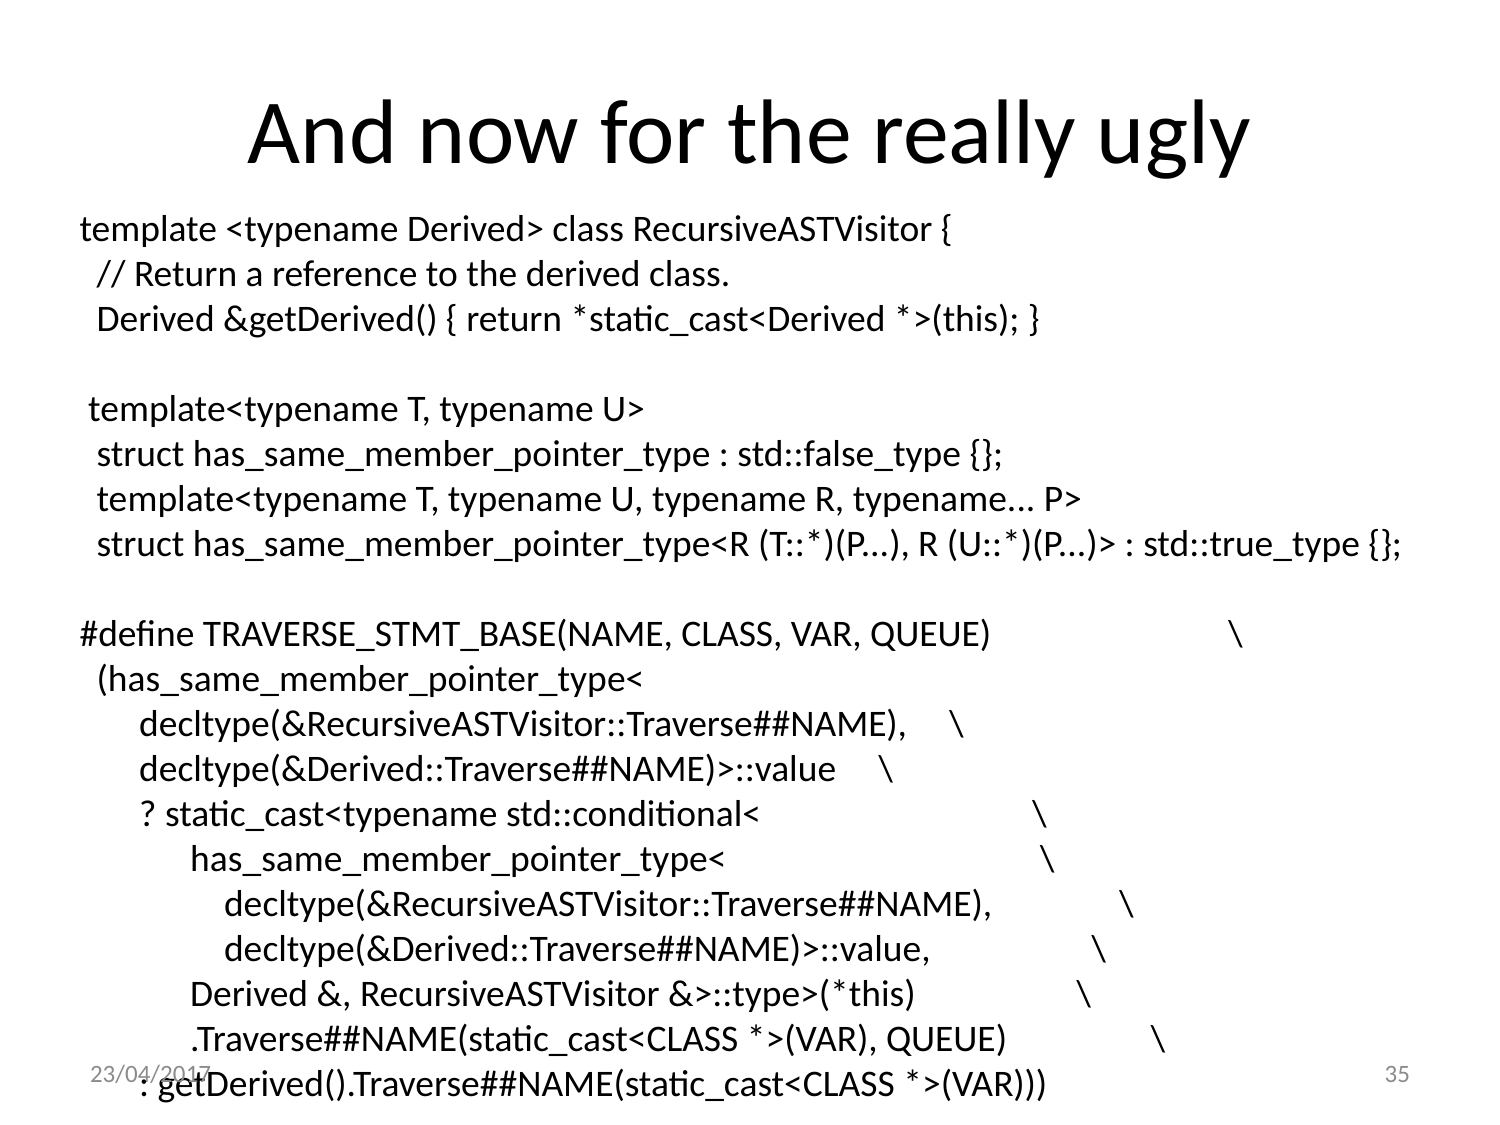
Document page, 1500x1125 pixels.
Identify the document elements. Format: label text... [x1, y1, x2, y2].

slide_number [75, 1042, 425, 1103]
text_box template <typename Derived> class RecursiveASTVisitor { // Return a reference to the derived class. Derived &getDerived() { return *static_cast<Derived *>(this); } template<typename T, typename U> struct has_same_member_pointer_type : std::false_type {}; template<typename T, typename U, typename R, typename... P> struct has_same_member_pointer_type<R (T::*)(P...), R (U::*)(P...)> : std::true_type {}; #define TRAVERSE_STMT_BASE(NAME, CLASS, VAR, QUEUE) \ (has_same_member_pointer_type< decltype(&RecursiveASTVisitor::Traverse##NAME), \ decltype(&Derived::Traverse##NAME)>::value \ ? static_cast<typename std::conditional< \ has_same_member_pointer_type< \ decltype(&RecursiveASTVisitor::Traverse##NAME), \ decltype(&Derived::Traverse##NAME)>::value, \ Derived &, RecursiveASTVisitor &>::type>(*this) \ .Traverse##NAME(static_cast<CLASS *>(VAR), QUEUE) \ : getDerived().Traverse##NAME(static_cast<CLASS *>(VAR))) [64, 196, 1447, 1125]
slide_number 35 [1074, 1042, 1425, 1103]
title And now for the really ugly [75, 45, 1425, 196]
